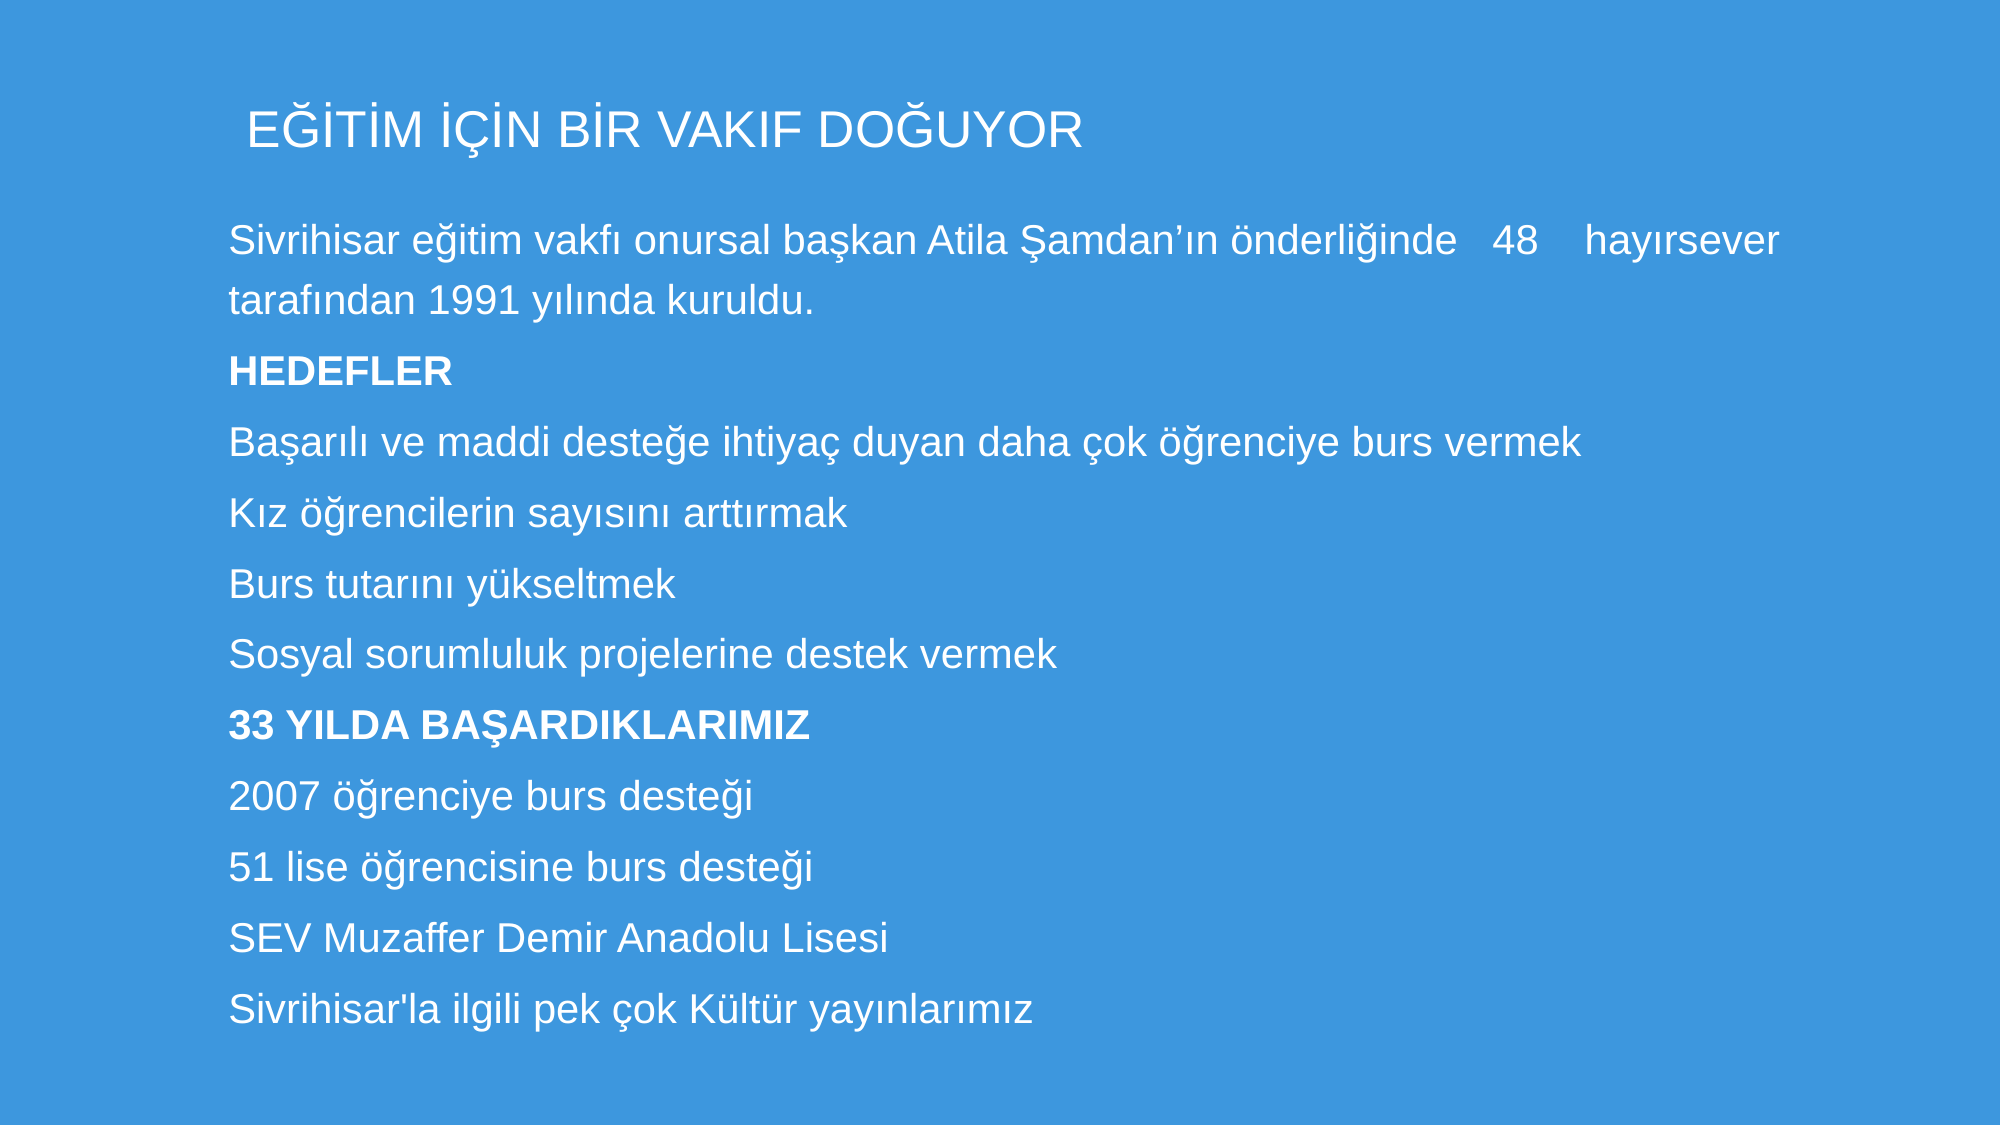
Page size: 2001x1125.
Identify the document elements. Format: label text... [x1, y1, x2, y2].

list Sivrihisar eğitim vakfı onursal başkan Atila Şamdan’ın önderliğinde 48 hayırsever tarafından 1991 yılında kuruldu. HEDEFLER Başarılı ve maddi desteğe ihtiyaç duyan daha çok öğrenciye burs vermek Kız öğrencilerin sayısını arttırmak Burs tutarını yükseltmek Sosyal sorumluluk projelerine destek vermek 33 YILDA BAŞARDIKLARIMIZ 2007 öğrenciye burs desteği 51 lise öğrencisine burs desteği SEV Muzaffer Demir Anadolu Lisesi Sivrihisar'la ilgili pek çok Kültür yayınlarımız [213, 195, 1876, 1125]
title EĞİTİM İÇİN BİR VAKIF DOĞUYOR [231, 94, 1857, 166]
